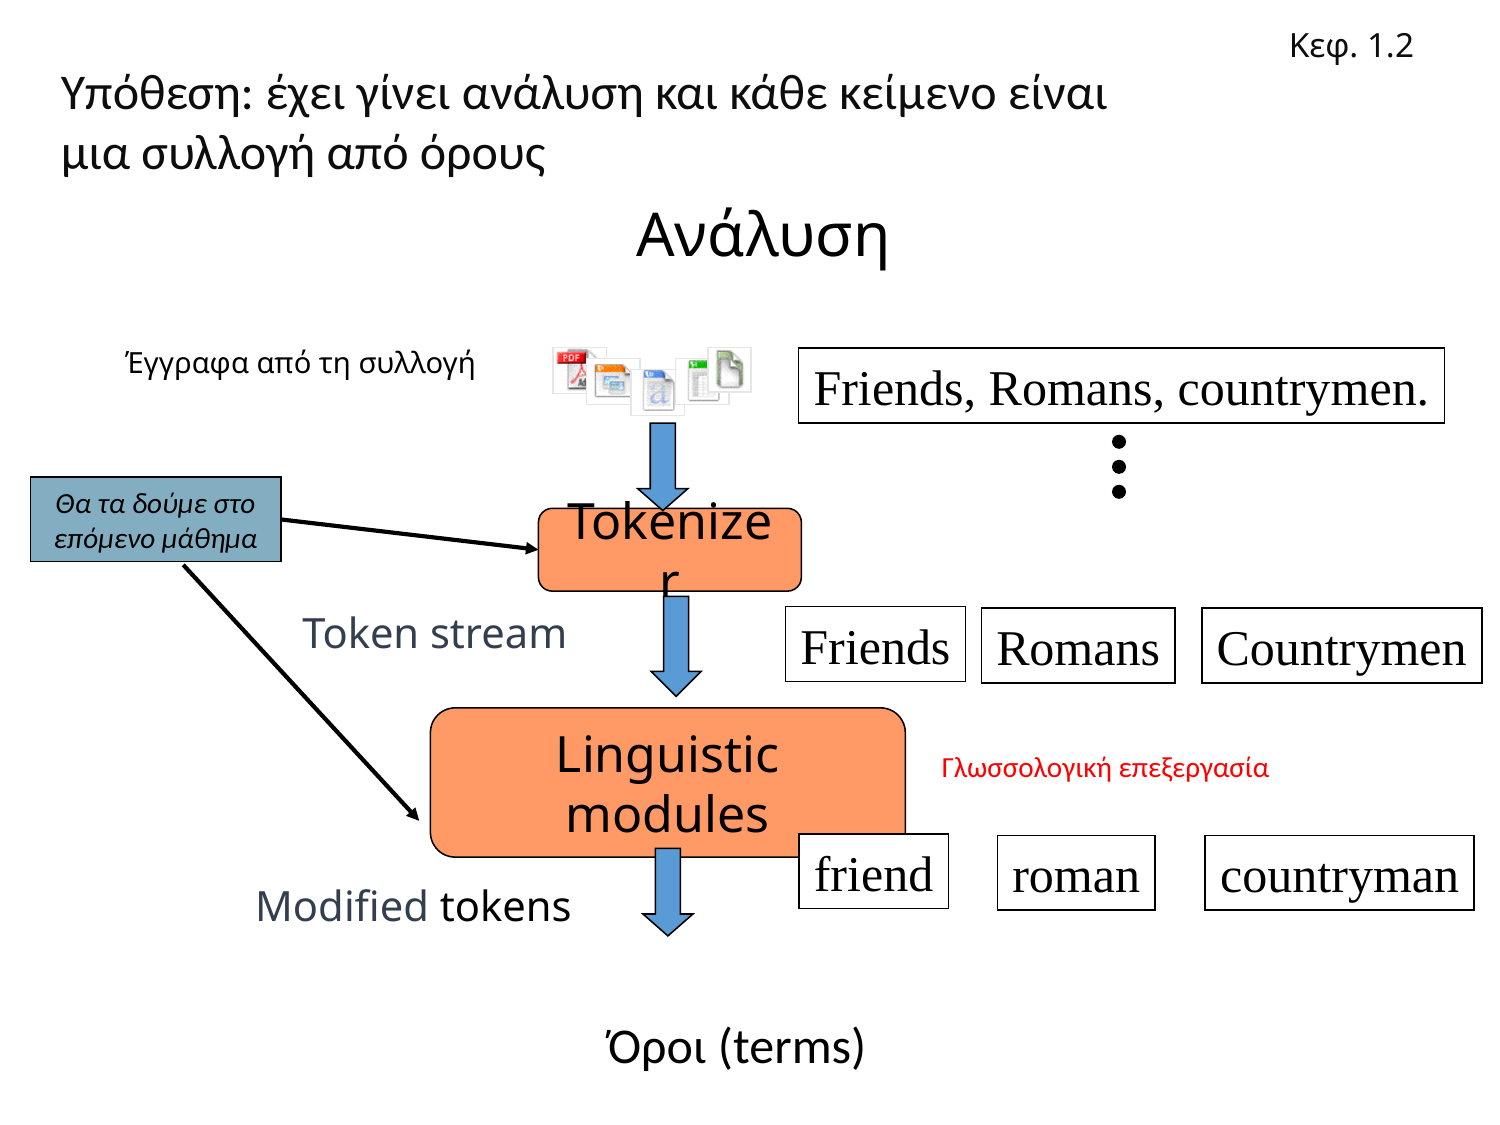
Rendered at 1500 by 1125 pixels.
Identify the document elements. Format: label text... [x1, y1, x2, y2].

text_box Friends, Romans, countrymen. [798, 348, 1445, 423]
text_box Έγγραφα από τη συλλογή [110, 337, 514, 388]
text_box [637, 423, 688, 508]
text_box Υπόθεση: έχει γίνει ανάλυση και κάθε κείμενο είναι μια συλλογή από όρους [46, 52, 1194, 187]
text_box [280, 519, 530, 550]
text_box Κεφ. 1.2 [1274, 17, 1430, 72]
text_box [228, 709, 1475, 938]
text_box [1112, 485, 1126, 499]
text_box [1112, 460, 1126, 474]
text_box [279, 508, 1483, 697]
text_box Θα τα δούμε στο επόμενο μάθημα [30, 477, 281, 562]
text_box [553, 348, 751, 415]
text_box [183, 564, 420, 821]
title Ανάλυση [621, 187, 930, 303]
text_box [1112, 435, 1126, 449]
text_box Όροι (terms) [478, 1006, 997, 1082]
